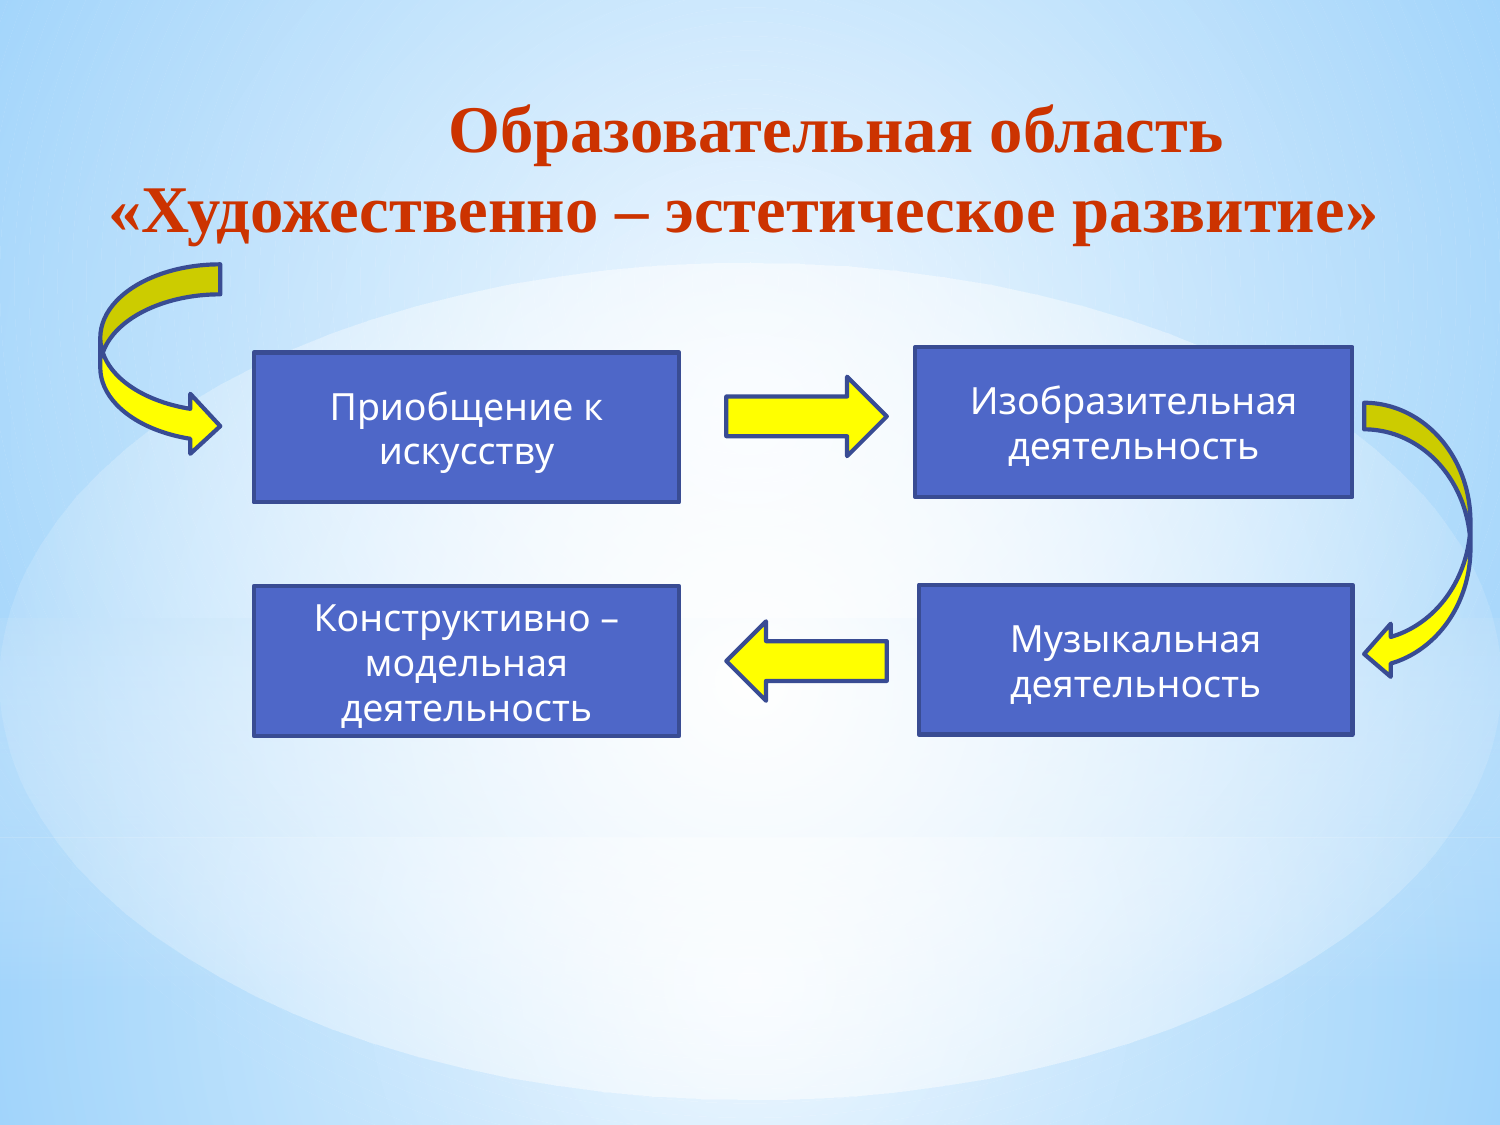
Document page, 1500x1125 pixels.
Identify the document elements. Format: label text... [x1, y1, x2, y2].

text_box Изобразительная деятельность [913, 345, 1354, 499]
text_box [724, 619, 889, 703]
text_box [724, 374, 889, 459]
text_box [1362, 400, 1473, 679]
text_box Конструктивно – модельная деятельность [252, 584, 681, 738]
text_box Музыкальная деятельность [917, 583, 1355, 737]
text_box [98, 262, 223, 456]
text_box Образовательная область «Художественно – эстетическое развитие» [64, 78, 1424, 253]
text_box Приобщение к искусству [252, 350, 681, 504]
